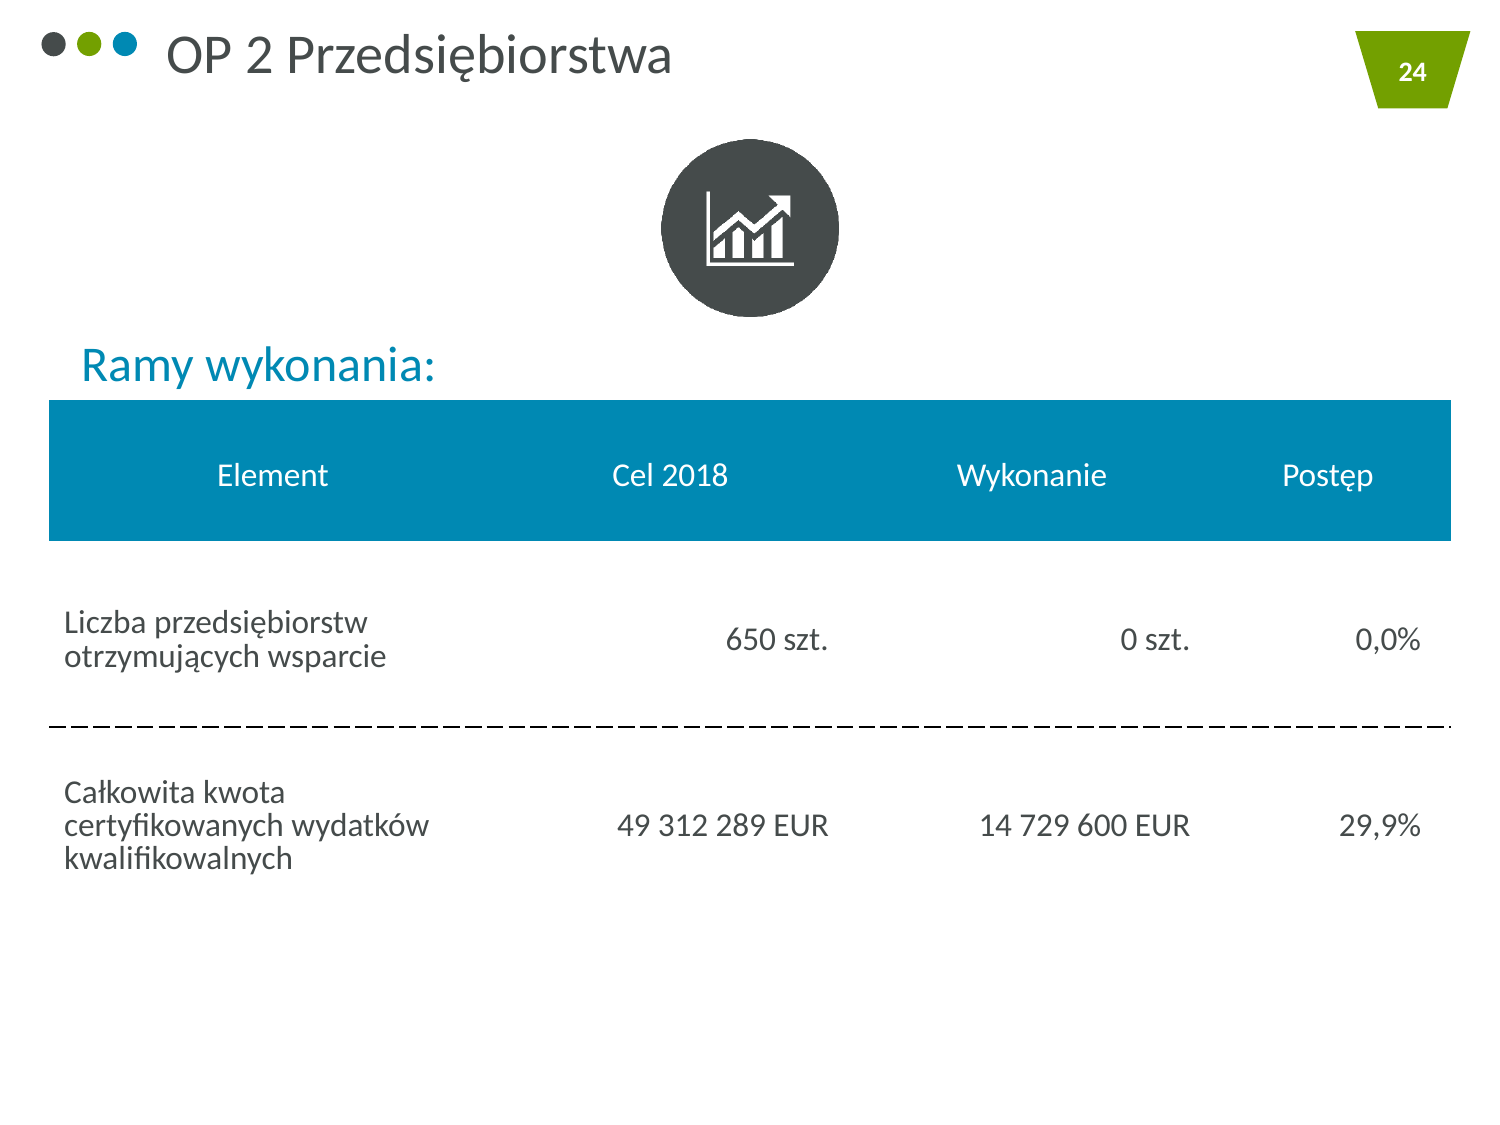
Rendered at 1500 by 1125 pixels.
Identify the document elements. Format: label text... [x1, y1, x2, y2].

table_cell 49 312 289 EUR [497, 727, 859, 913]
table_header Cel 2018 [497, 400, 859, 541]
table_cell 14 729 600 EUR [859, 727, 1220, 913]
table_cell 0,0% [1220, 541, 1451, 727]
text_box OP 2 Przedsiębiorstwa [166, 17, 675, 85]
text_box Ramy wykonania: [66, 294, 1367, 399]
table_cell Całkowita kwota certyfikowanych wydatków kwalifikowalnych [49, 727, 497, 913]
table_cell 29,9% [1220, 727, 1451, 913]
picture [661, 139, 839, 317]
table_cell Liczba przedsiębiorstw otrzymujących wsparcie [49, 541, 497, 727]
table_header Wykonanie [859, 400, 1220, 541]
table_header Postęp [1220, 400, 1451, 541]
table_header Element [49, 400, 497, 541]
table_cell 0 szt. [859, 541, 1220, 727]
table_cell 650 szt. [497, 541, 859, 727]
